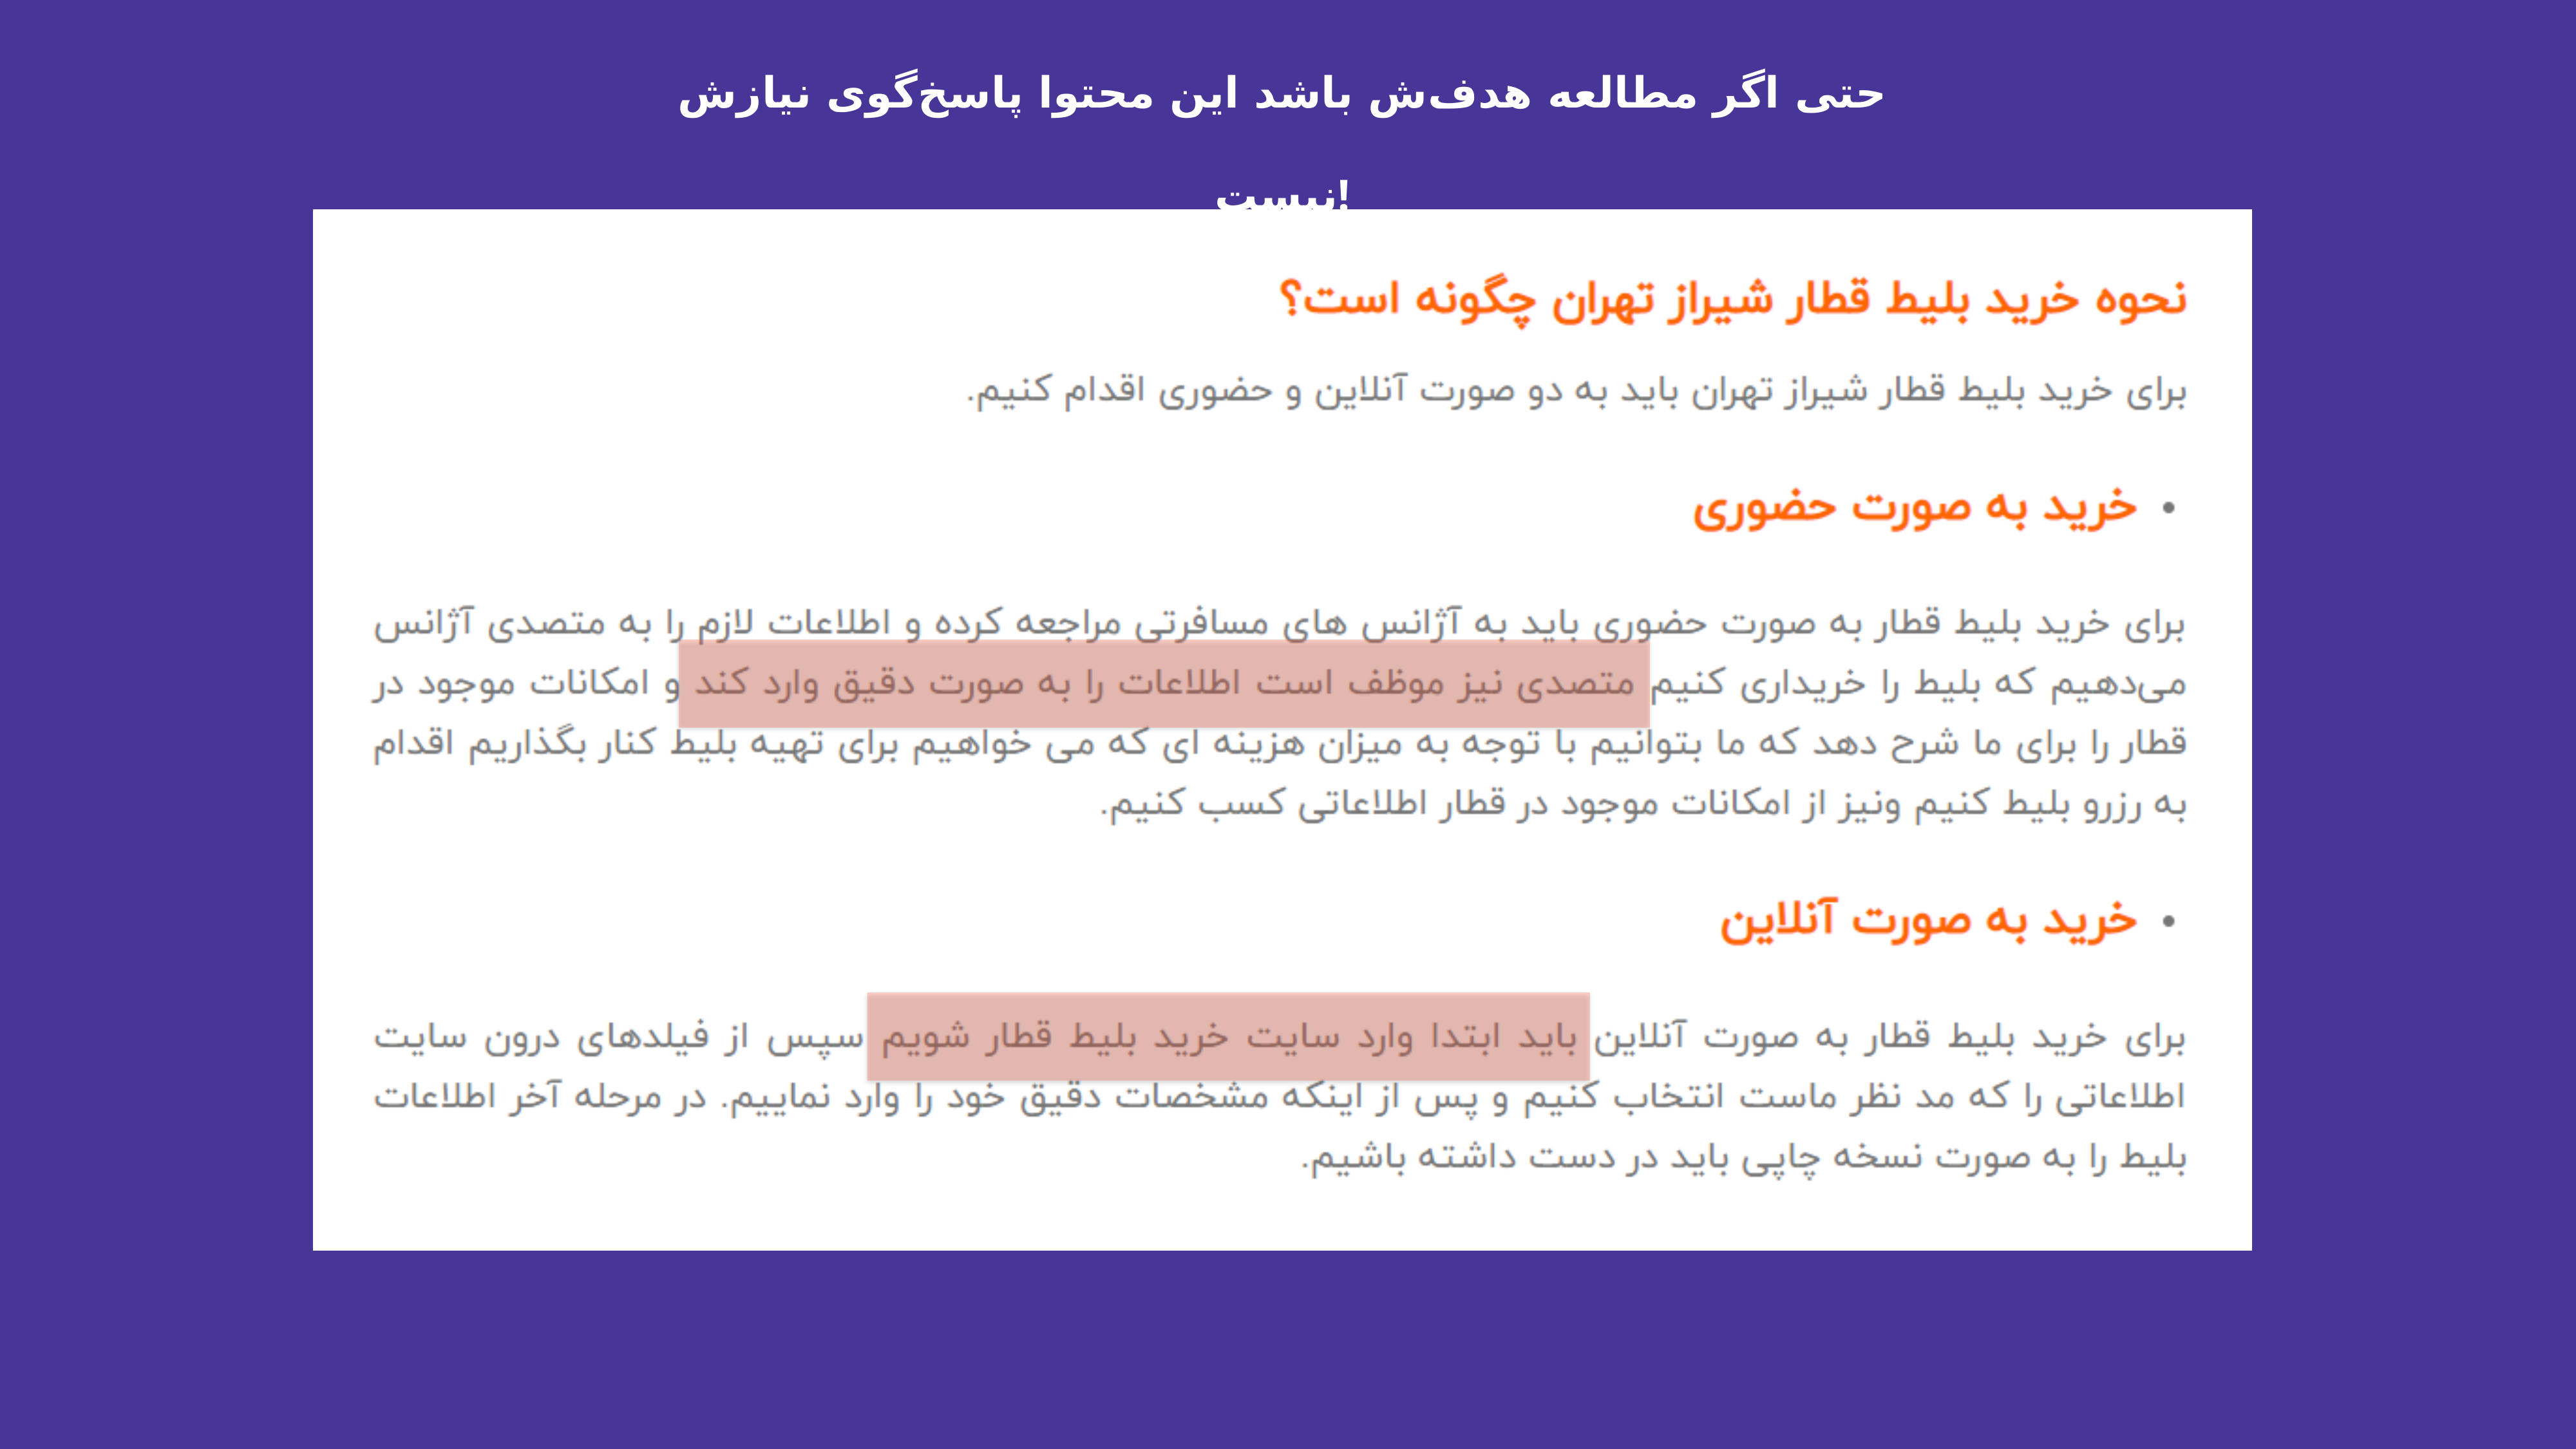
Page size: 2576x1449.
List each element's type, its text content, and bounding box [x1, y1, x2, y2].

picture [313, 209, 2252, 1251]
text_box حتی اگر مطالعه هدف‌ش باشد این محتوا پاسخ‌گوی نیازش نیست! [620, 8, 1946, 204]
